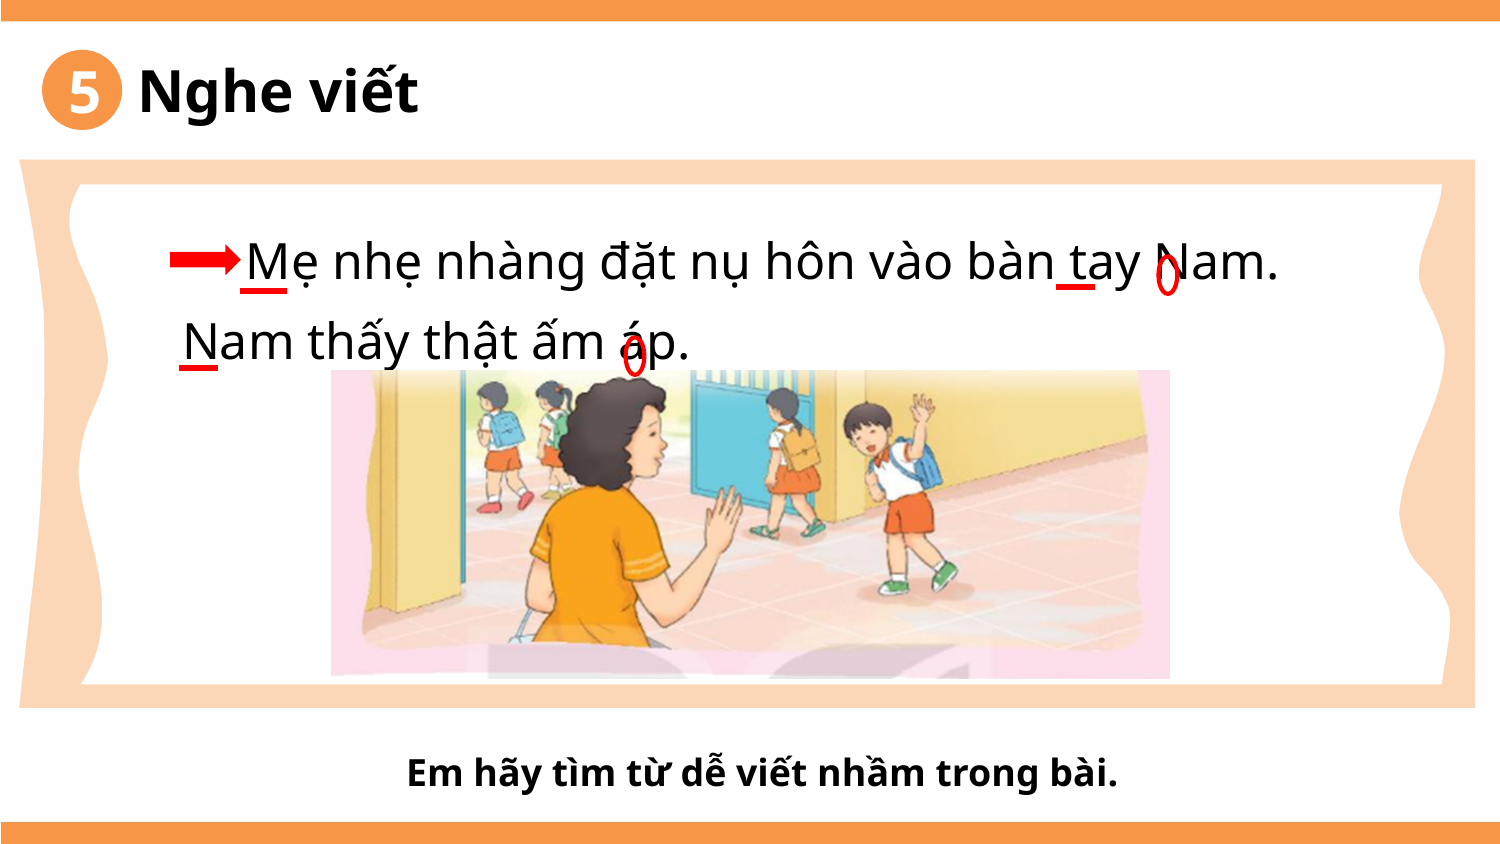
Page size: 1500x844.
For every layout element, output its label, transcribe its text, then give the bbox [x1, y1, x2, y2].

text_box Em hãy tìm từ dễ viết nhầm trong bài. [386, 741, 1139, 802]
picture [0, 0, 1500, 844]
text_box Nghe viết [122, 46, 513, 132]
text_box Những chữ nào viết hoa? Vì sao? [382, 744, 1139, 805]
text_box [18, 159, 1476, 709]
text_box 5 [39, 47, 125, 133]
